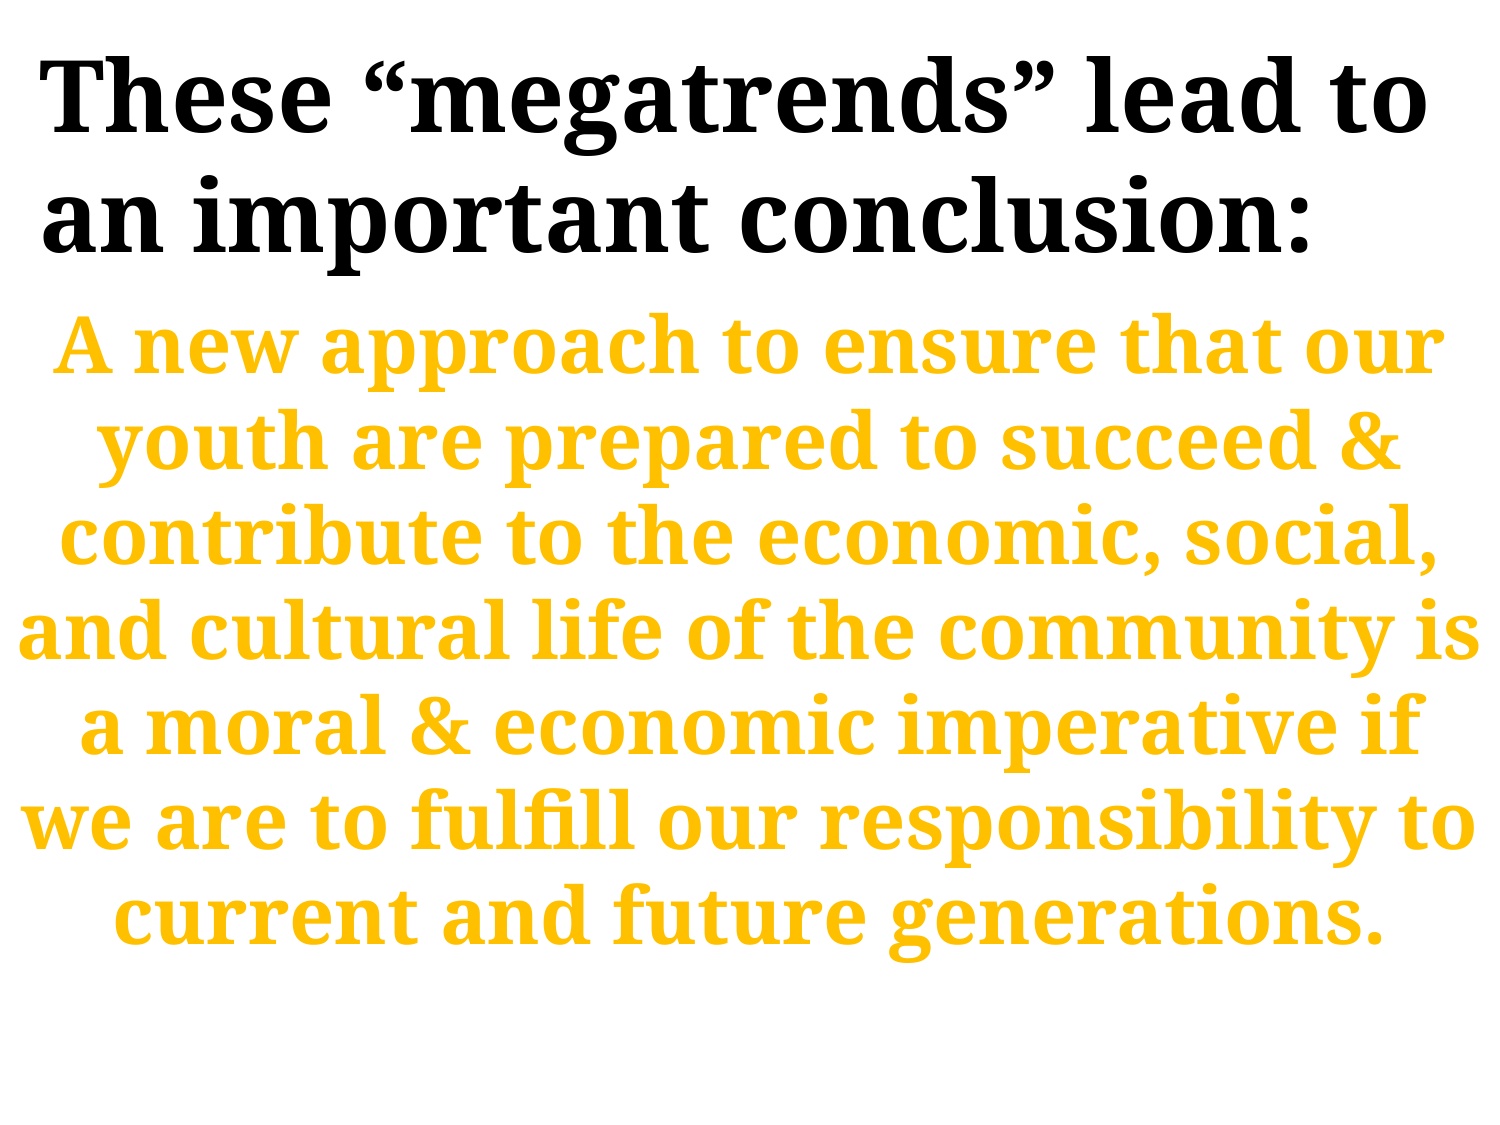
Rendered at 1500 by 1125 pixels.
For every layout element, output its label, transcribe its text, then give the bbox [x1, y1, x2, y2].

text_box A new approach to ensure that our youth are prepared to succeed & contribute to the economic, social, and cultural life of the community is a moral & economic imperative if we are to fulfill our responsibility to current and future generations. [0, 287, 1500, 968]
text_box These “megatrends” lead to an important conclusion: [24, 24, 1475, 280]
